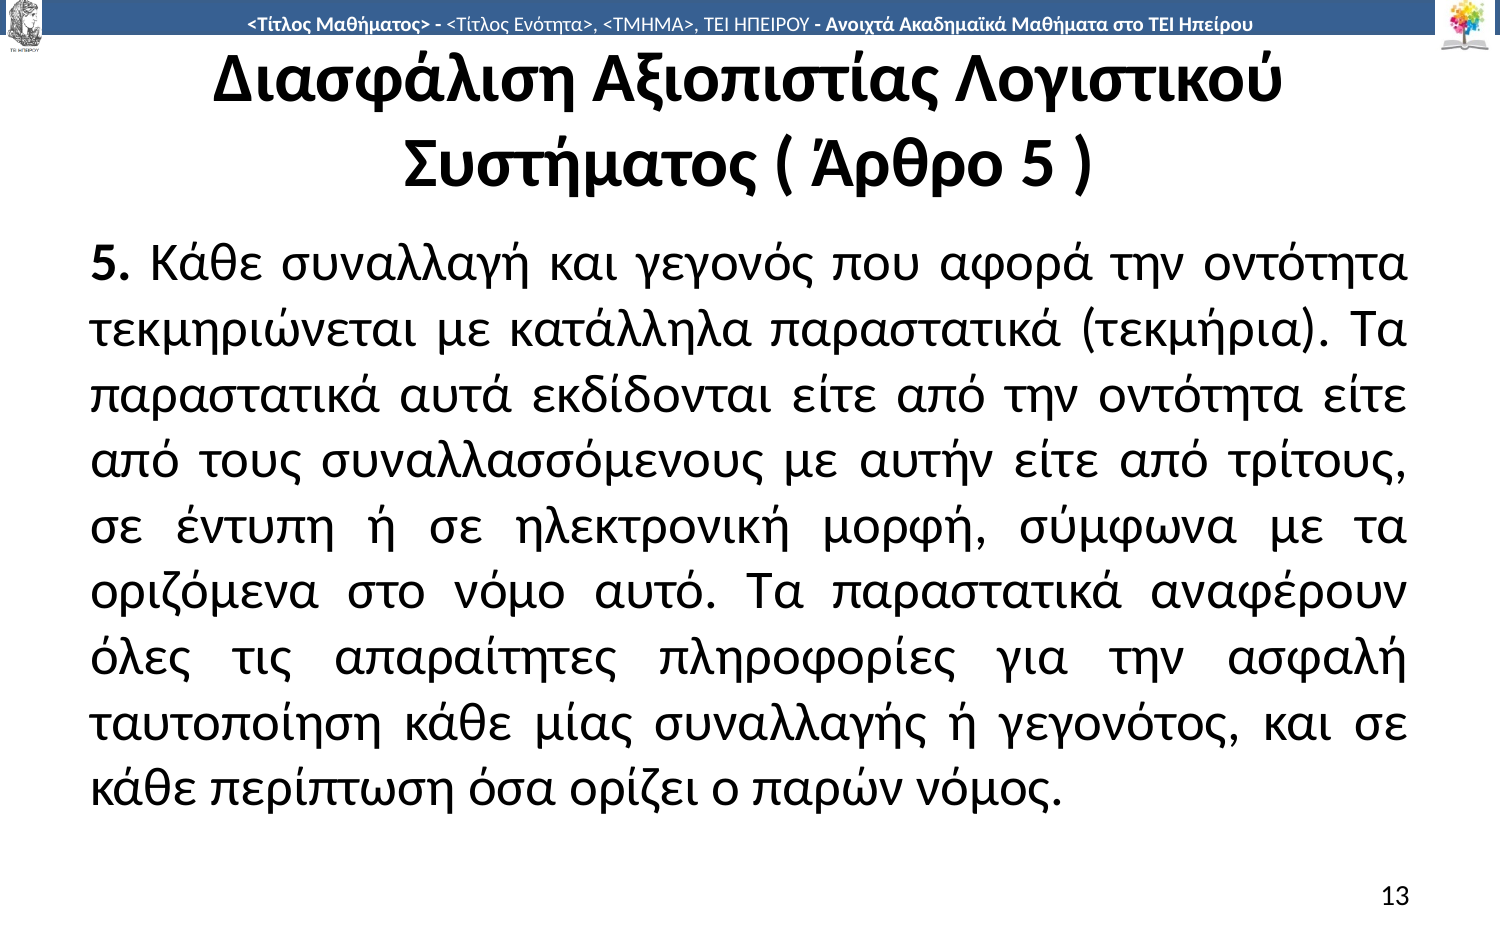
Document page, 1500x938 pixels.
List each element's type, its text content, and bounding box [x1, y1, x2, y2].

title Διασφάλιση Αξιοπιστίας Λογιστικού Συστήματος ( Άρθρο 5 ) [75, 37, 1425, 194]
slide_number 13 [1074, 868, 1425, 919]
picture [1435, 0, 1495, 52]
picture [6, 0, 42, 54]
list 5. Κάθε συναλλαγή και γεγονός που αφορά την οντότητα τεκμηριώνεται με κατάλληλα παραστατικά (τεκμήρια). Τα παραστατικά αυτά εκδίδονται είτε από την οντότητα είτε από τους συναλλασσόμενους με αυτήν είτε από τρίτους, σε έντυπη ή σε ηλεκτρονική μορφή, σύμφωνα με τα οριζόμενα στο νόμο αυτό. Τα παραστατικά αναφέρουν όλες τις απαραίτητες πληροφορίες για την ασφαλή ταυτοποίηση κάθε μίας συναλλαγής ή γεγονότος, και σε κάθε περίπτωση όσα ορίζει ο παρών νόμος. [75, 218, 1425, 838]
